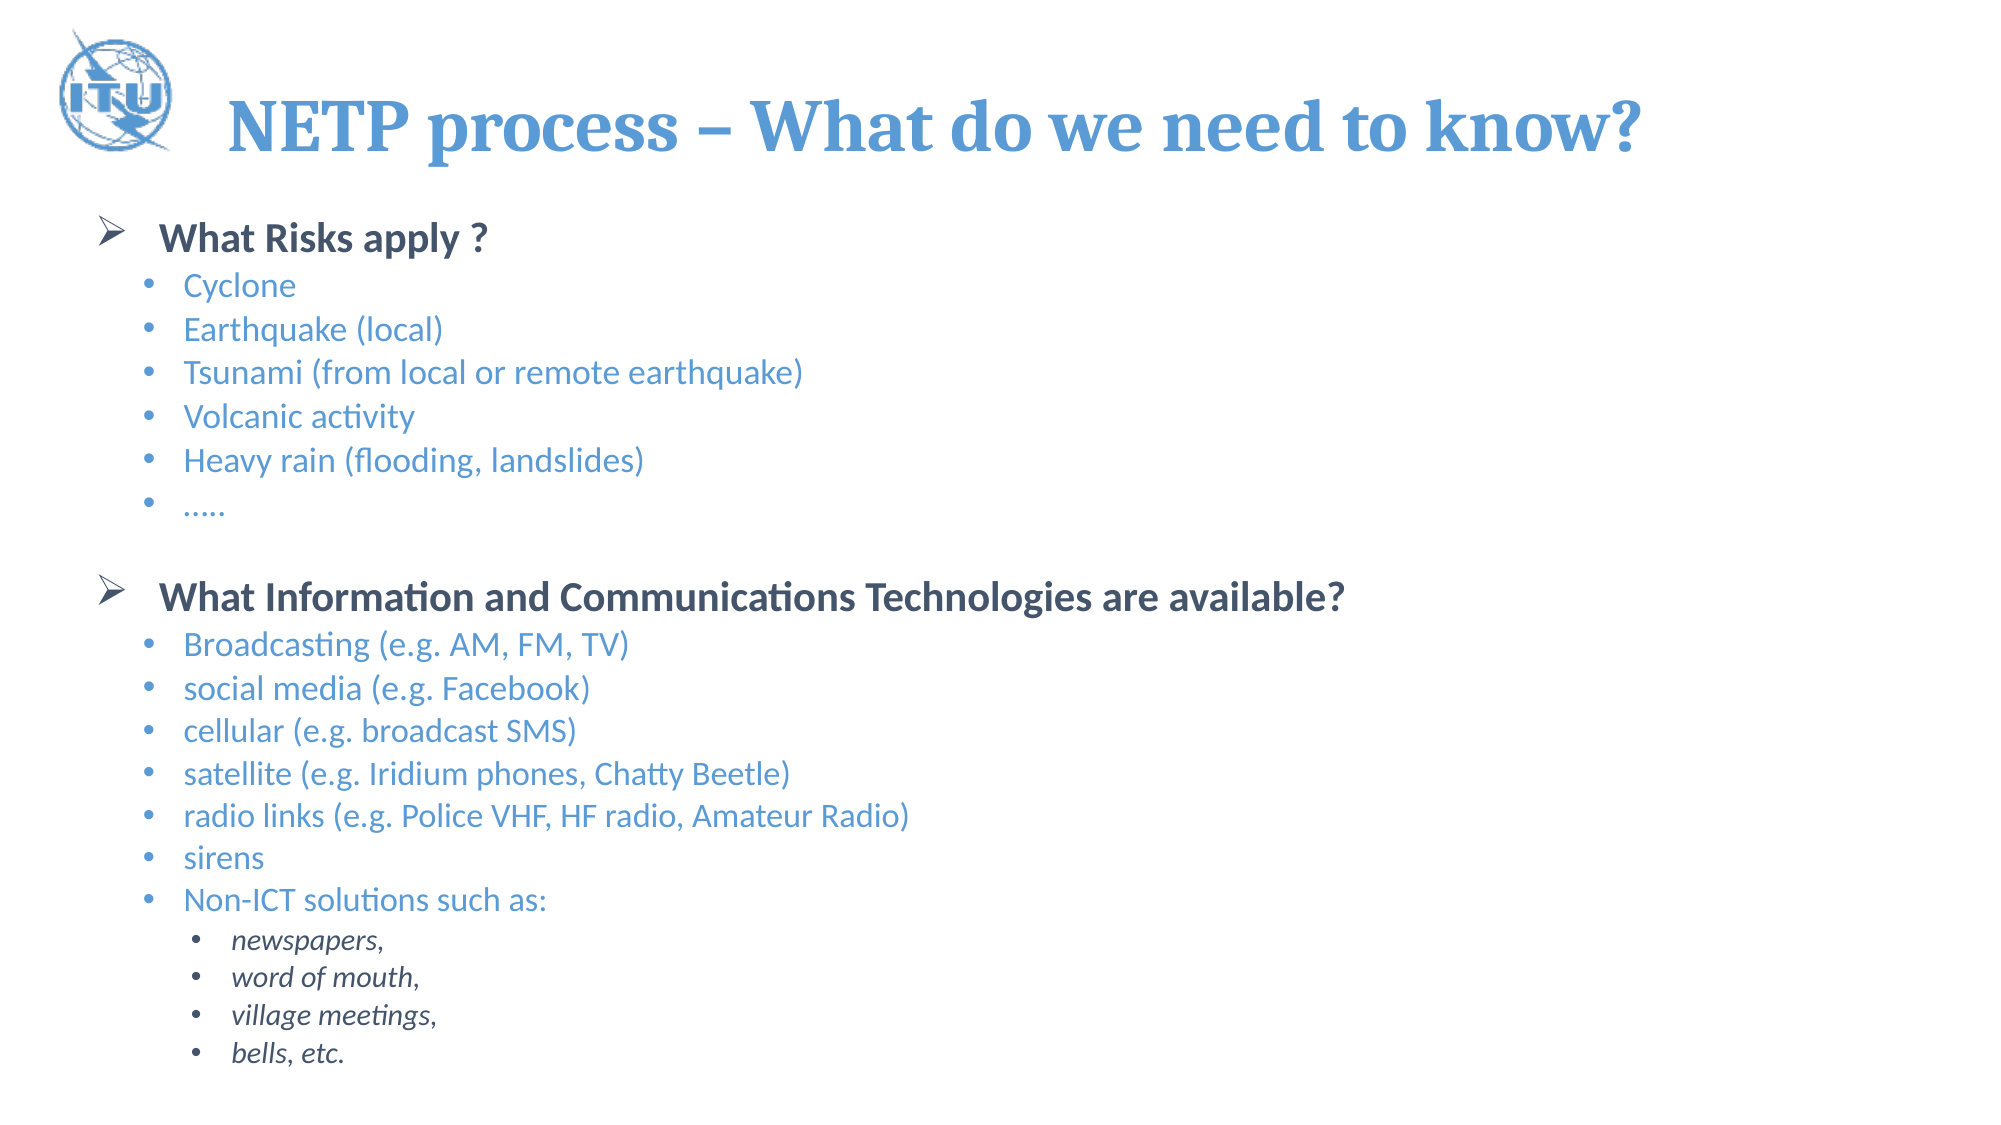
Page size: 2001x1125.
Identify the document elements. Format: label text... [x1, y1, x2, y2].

text_box What Risks apply ? Cyclone Earthquake (local) Tsunami (from local or remote earthquake) Volcanic activity Heavy rain (flooding, landslides) ….. What Information and Communications Technologies are available? Broadcasting (e.g. AM, FM, TV) social media (e.g. Facebook) cellular (e.g. broadcast SMS) satellite (e.g. Iridium phones, Chatty Beetle) radio links (e.g. Police VHF, HF radio, Amateur Radio) sirens Non-ICT solutions such as: newspapers, word of mouth, village meetings, bells, etc. [80, 207, 1822, 1087]
text_box NETP process – What do we need to know? [212, 61, 1973, 194]
picture [57, 26, 177, 156]
